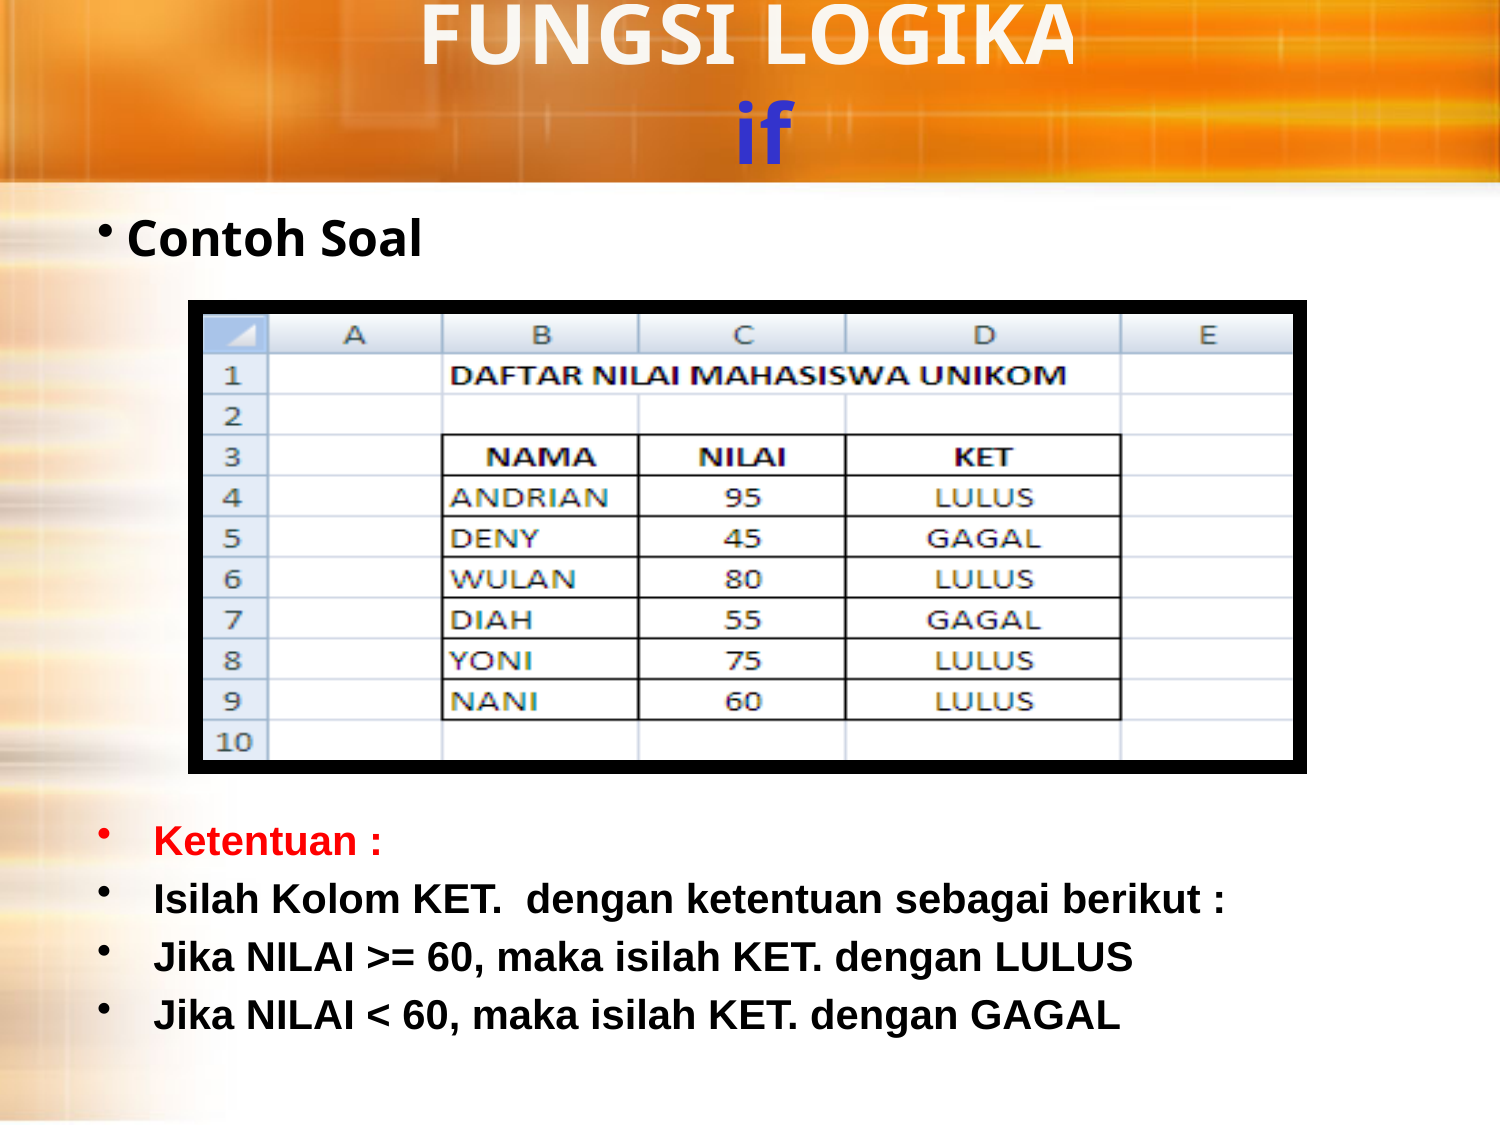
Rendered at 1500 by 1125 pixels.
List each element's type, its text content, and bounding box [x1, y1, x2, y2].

title FUNGSI LOGIKA if [124, 12, 1401, 151]
list Contoh Soal Ketentuan : Isilah Kolom KET. dengan ketentuan sebagai berikut : Jika NILAI >= 60, maka isilah KET. dengan LULUS Jika NILAI < 60, maka isilah KET. dengan GAGAL [81, 198, 1428, 1044]
picture [0, 0, 1500, 1125]
